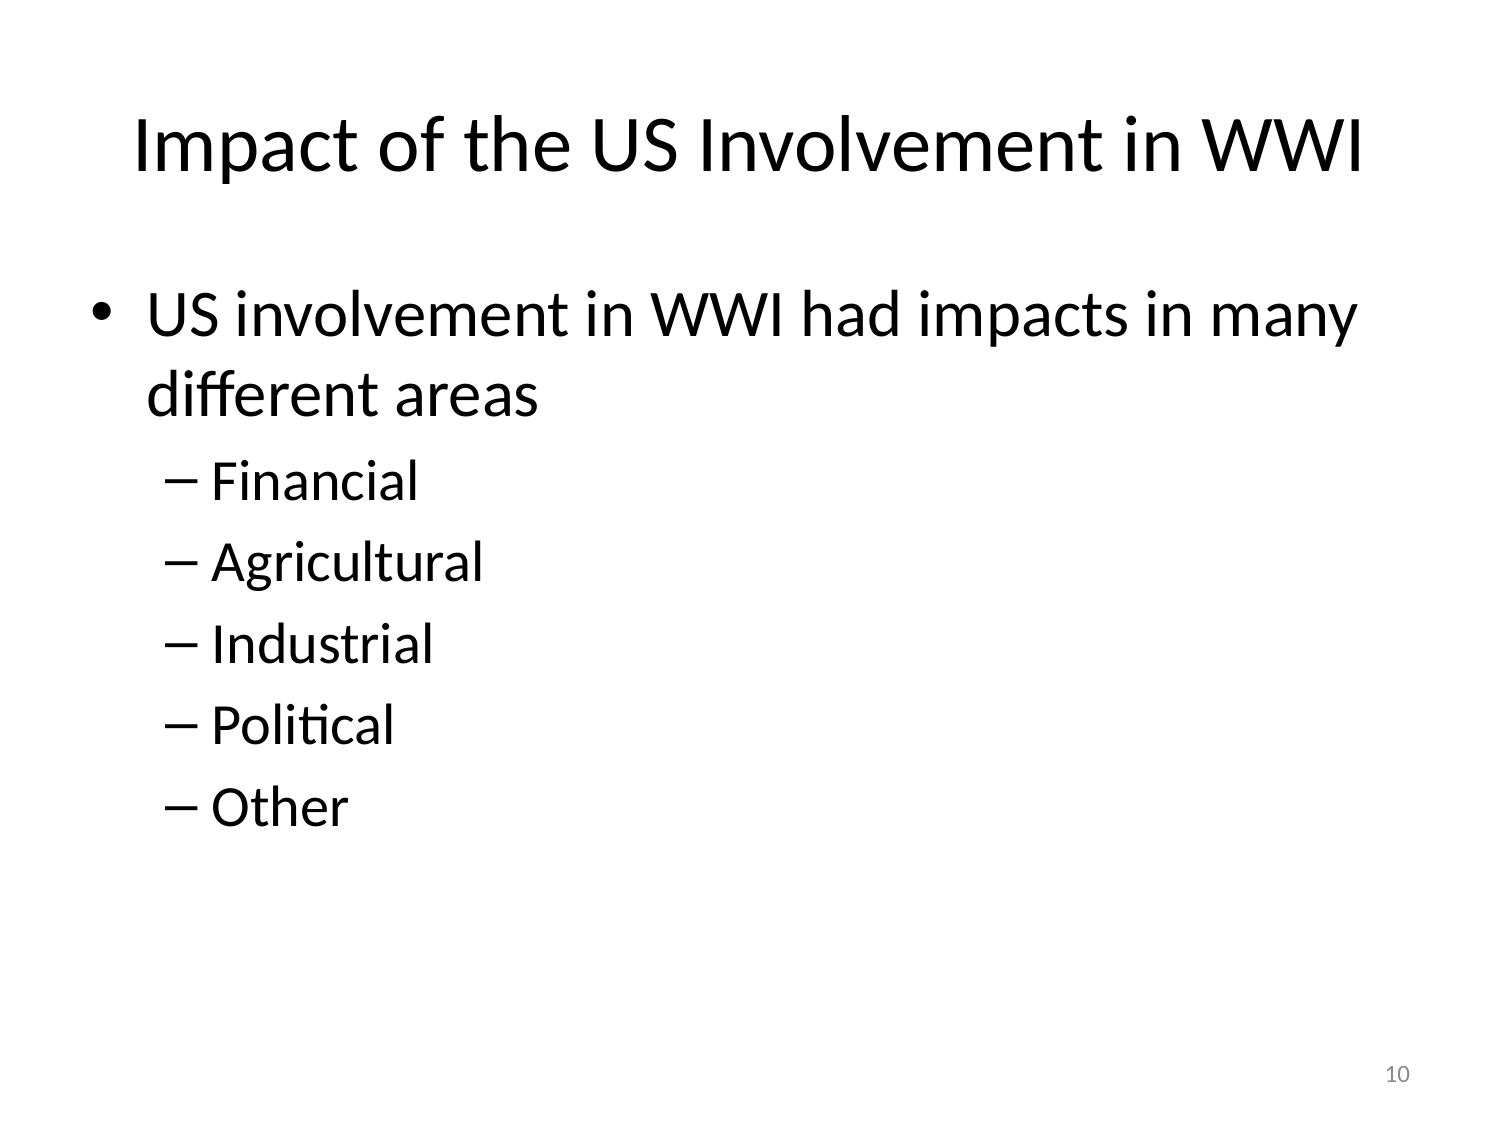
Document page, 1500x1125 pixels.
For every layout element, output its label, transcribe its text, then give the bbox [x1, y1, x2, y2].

list US involvement in WWI had impacts in many different areas Financial Agricultural Industrial Political Other [75, 262, 1425, 1005]
slide_number 10 [1074, 1042, 1425, 1103]
title Impact of the US Involvement in WWI [75, 45, 1425, 233]
